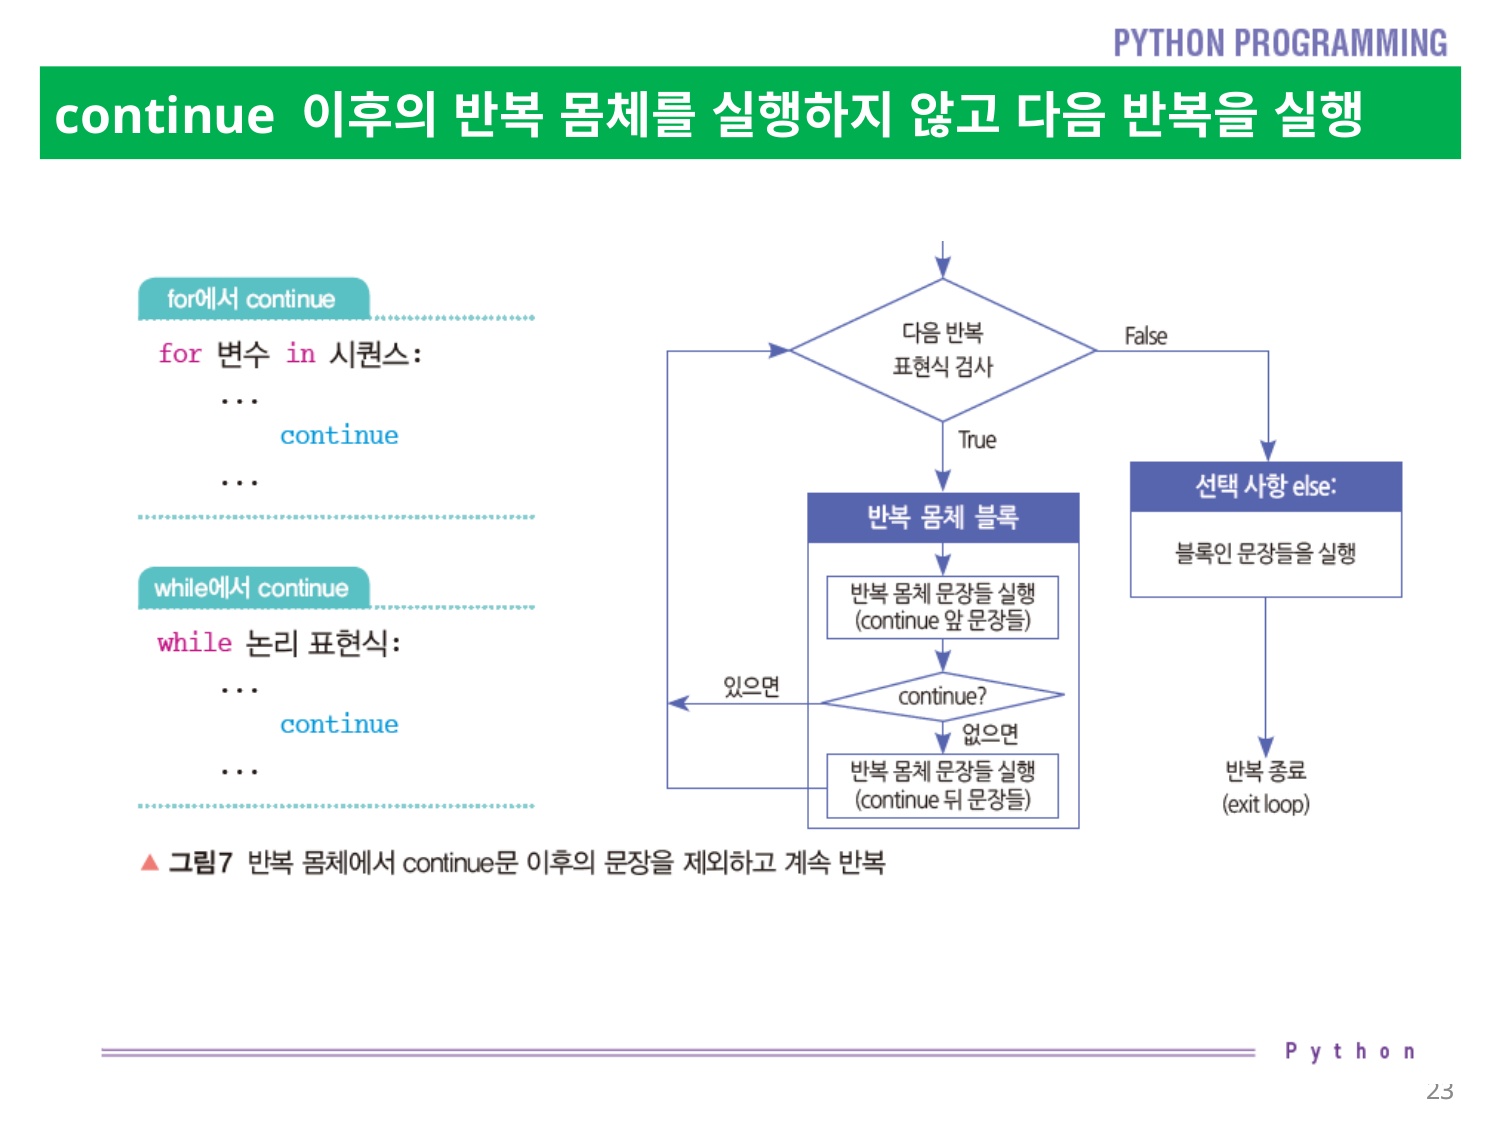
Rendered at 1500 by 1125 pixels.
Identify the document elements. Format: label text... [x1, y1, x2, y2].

slide_number 23 [1119, 1071, 1470, 1112]
picture [1106, 13, 1462, 66]
title continue 이후의 반복 몸체를 실행하지 않고 다음 반복을 실행 [39, 76, 1444, 152]
picture [124, 241, 1419, 894]
picture [18, 1020, 1483, 1084]
